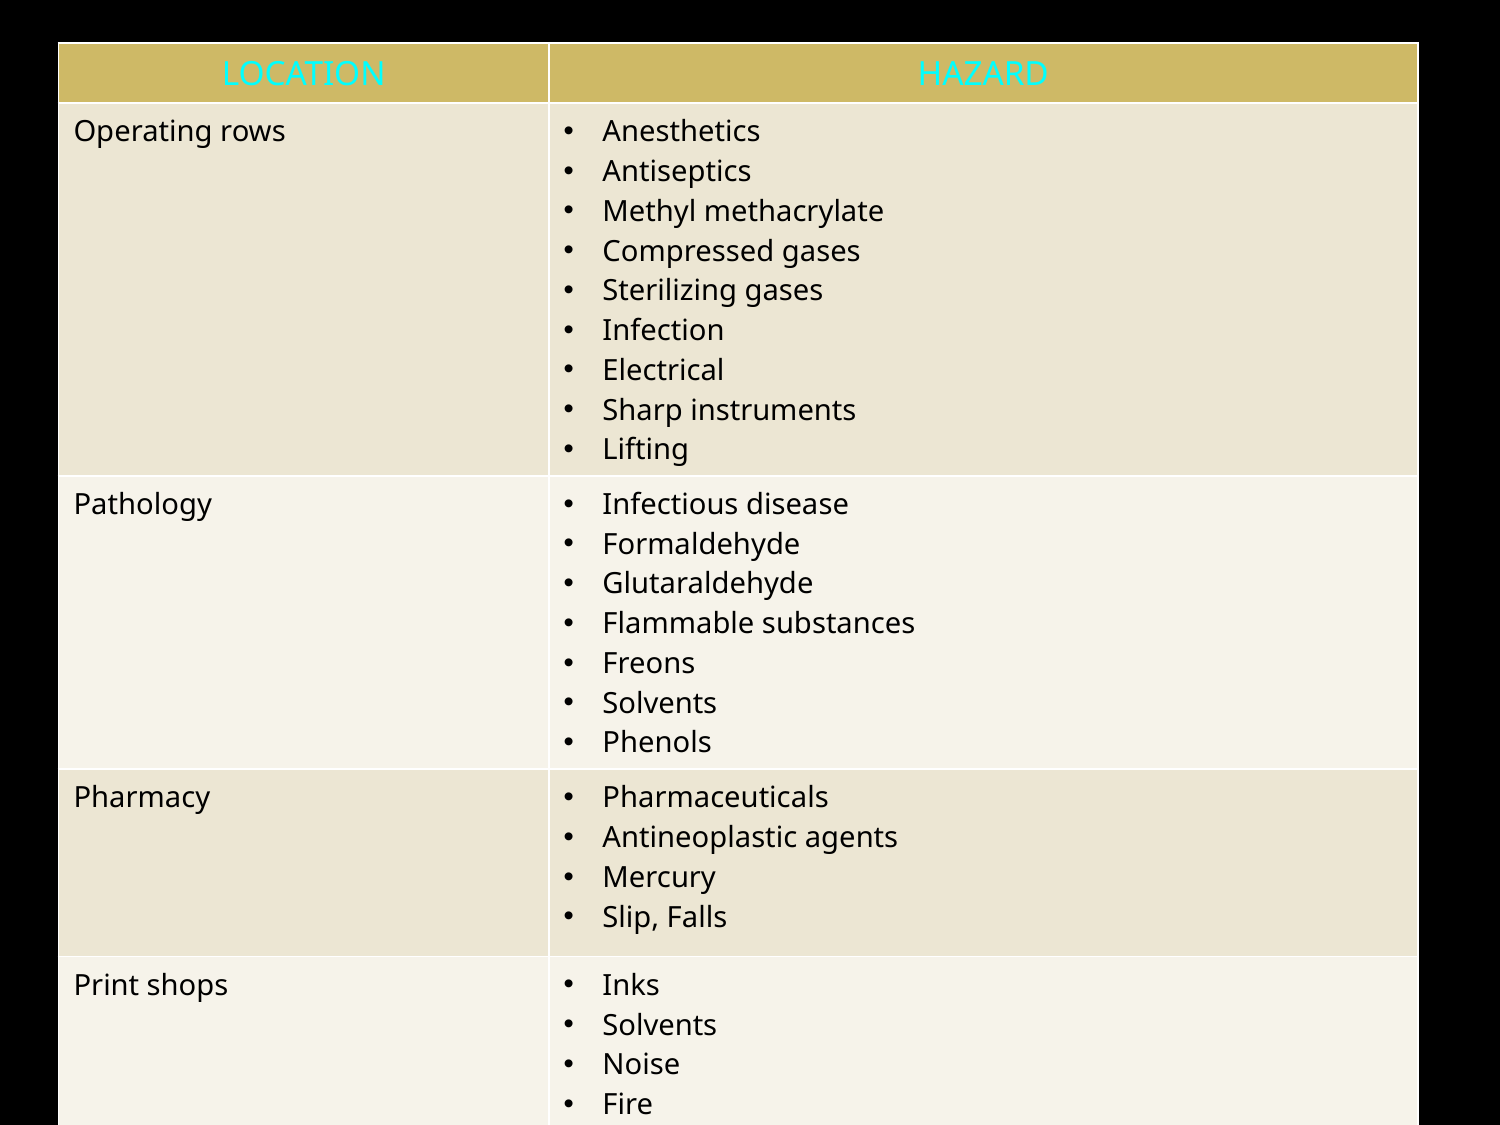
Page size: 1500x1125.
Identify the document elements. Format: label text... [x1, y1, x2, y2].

table_cell Infectious disease Formaldehyde Glutaraldehyde Flammable substances Freons Solvents Phenols [550, 477, 1417, 768]
table_cell Operating rows [59, 104, 548, 475]
table_cell Anesthetics Antiseptics Methyl methacrylate Compressed gases Sterilizing gases Infection Electrical Sharp instruments Lifting [550, 104, 1417, 475]
table_header HAZARD [550, 44, 1417, 102]
table_cell Inks Solvents Noise Fire [550, 957, 1417, 1125]
table_cell Pathology [59, 477, 548, 768]
table_cell Pharmaceuticals Antineoplastic agents Mercury Slip, Falls [550, 770, 1417, 956]
table_cell Pharmacy [59, 770, 548, 956]
table_header LOCATION [59, 44, 548, 102]
table_cell Print shops [59, 957, 548, 1125]
